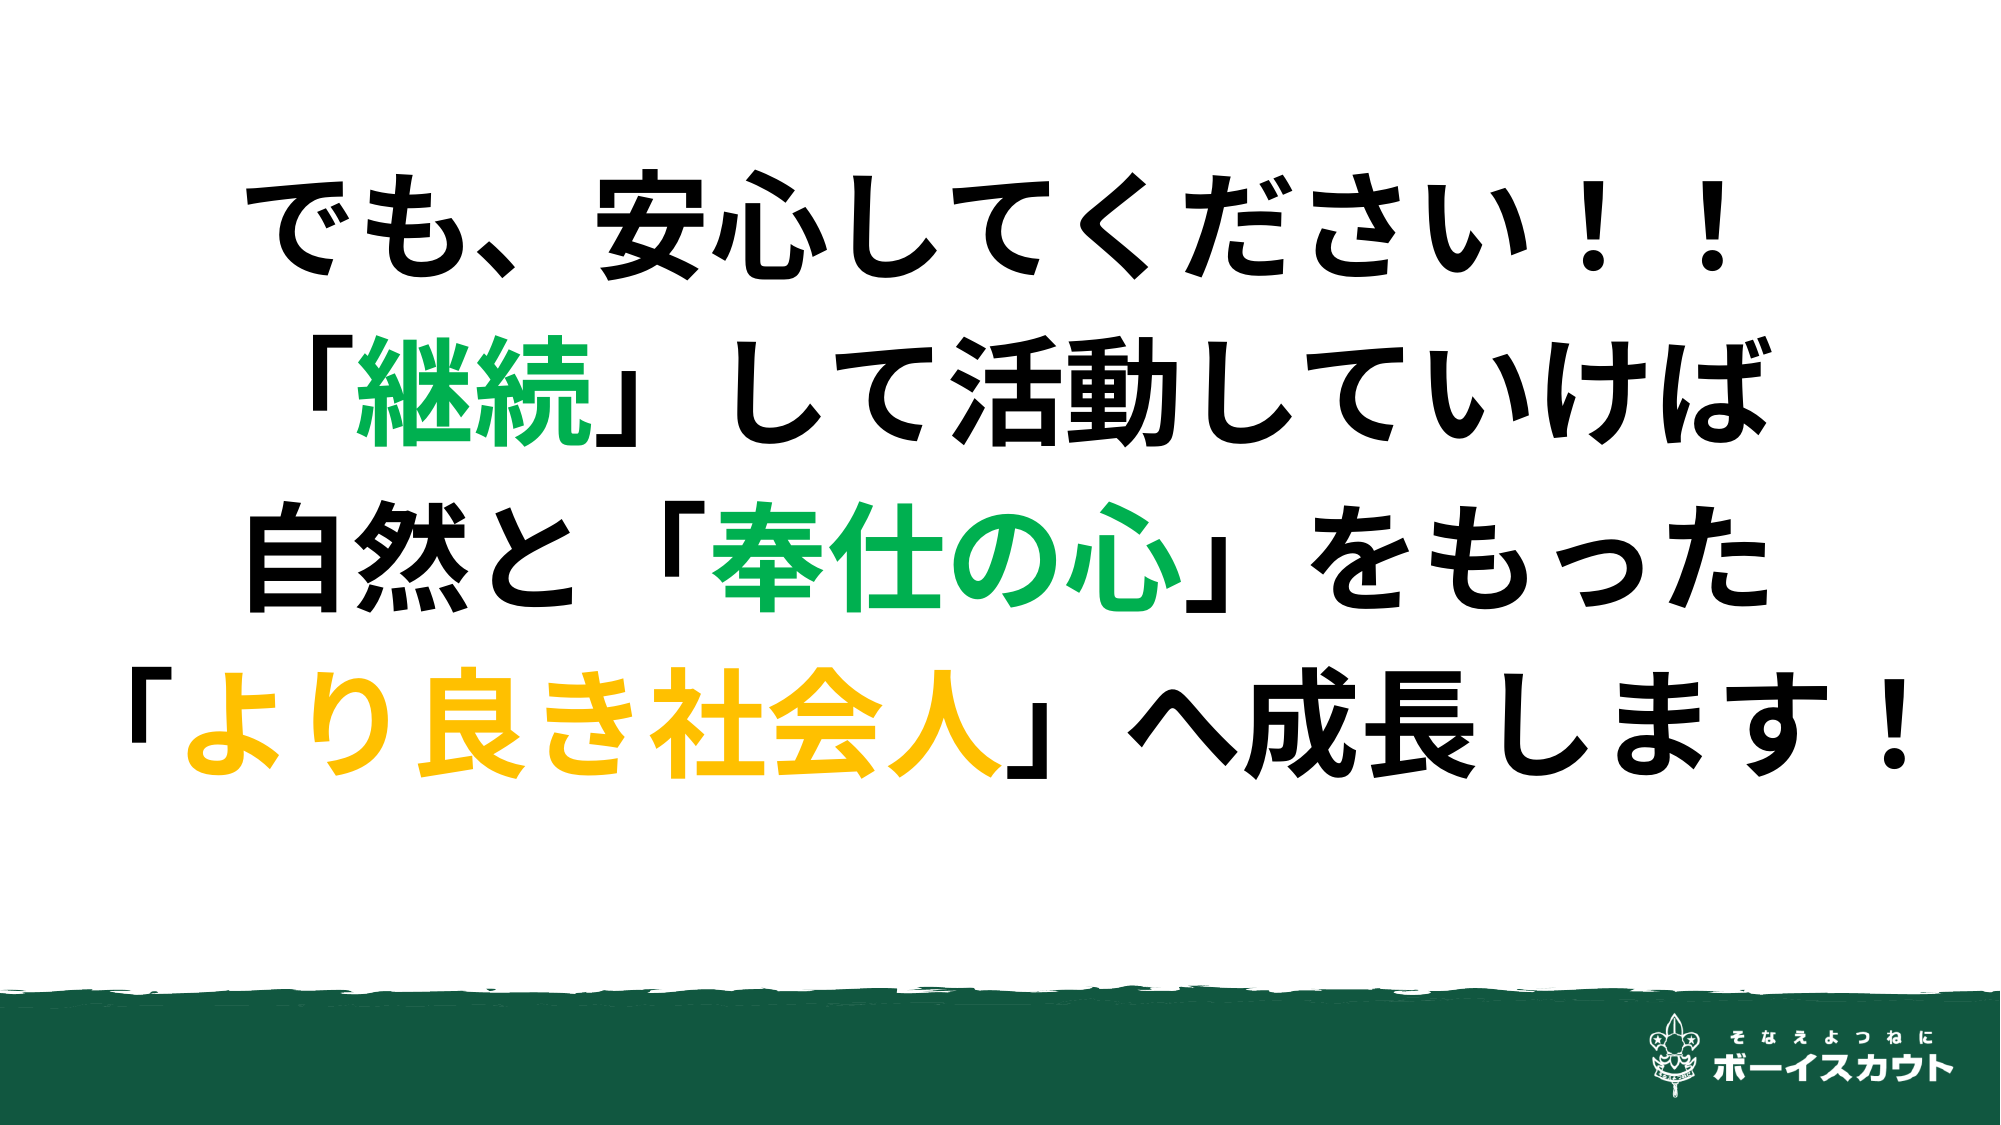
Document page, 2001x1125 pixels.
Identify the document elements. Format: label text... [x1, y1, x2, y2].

list でも、安心してください！！ 「継続」して活動していけば 自然と「奉仕の心」をもった 「より良き社会人」へ成長します！ [32, 143, 1979, 909]
picture [0, 985, 2000, 1125]
